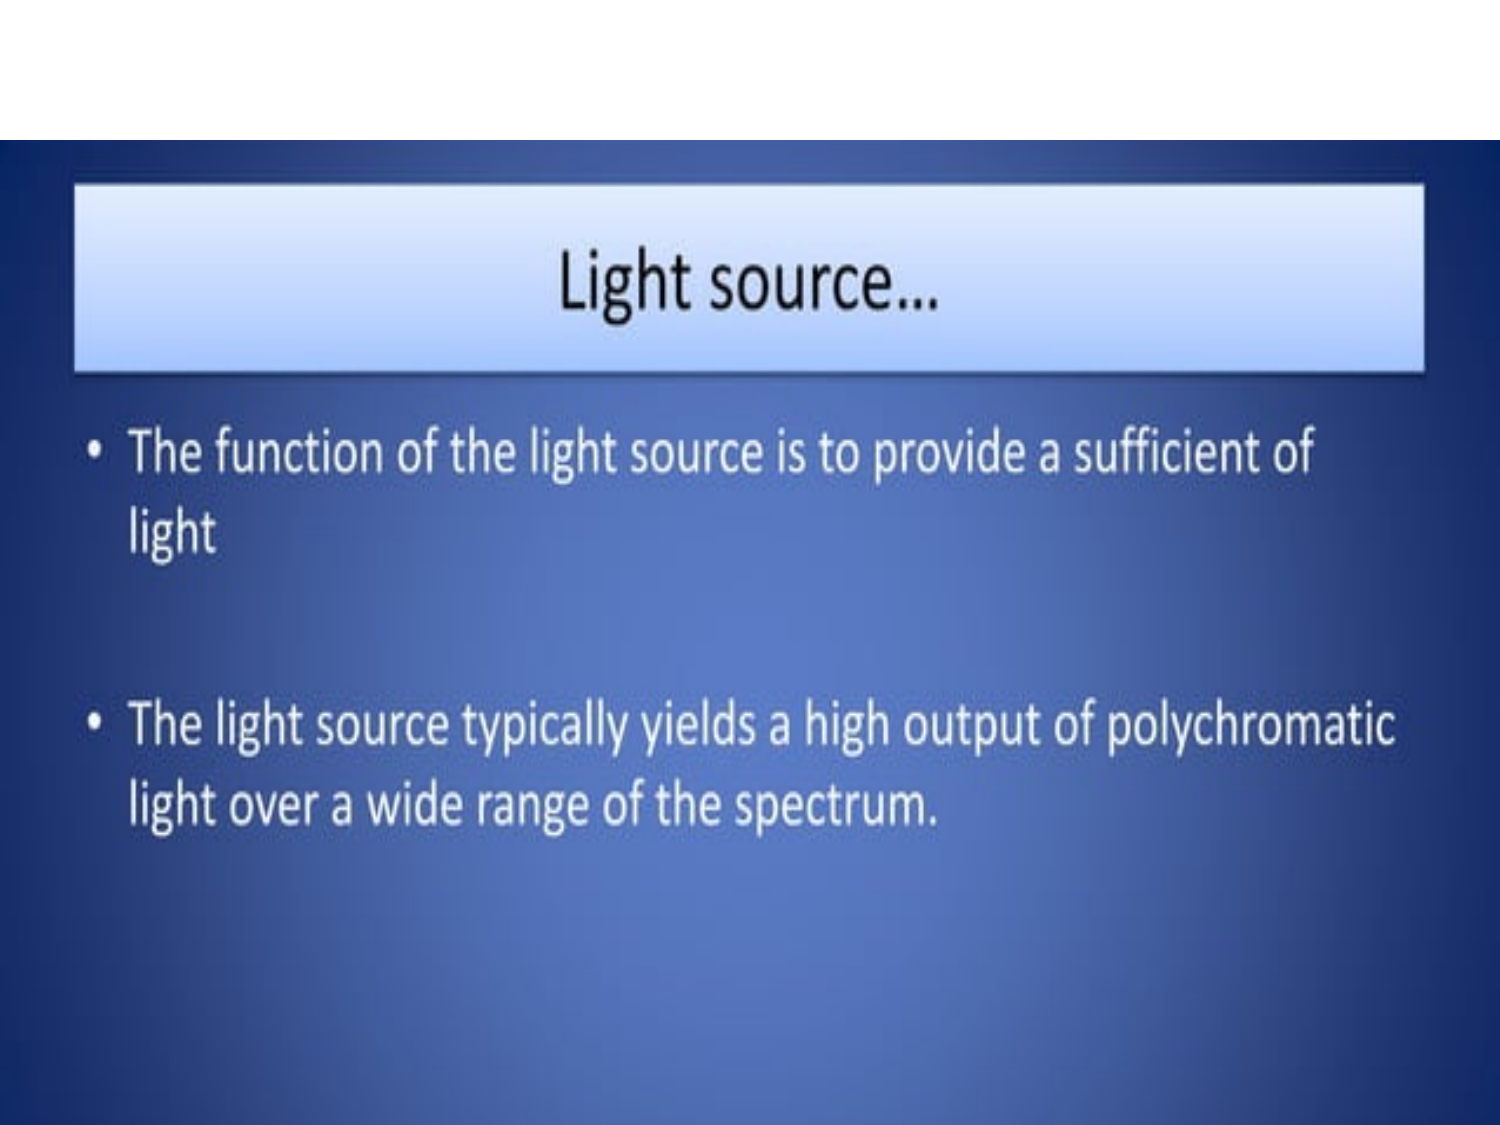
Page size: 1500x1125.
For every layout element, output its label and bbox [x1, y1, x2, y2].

picture [0, 139, 1500, 1125]
